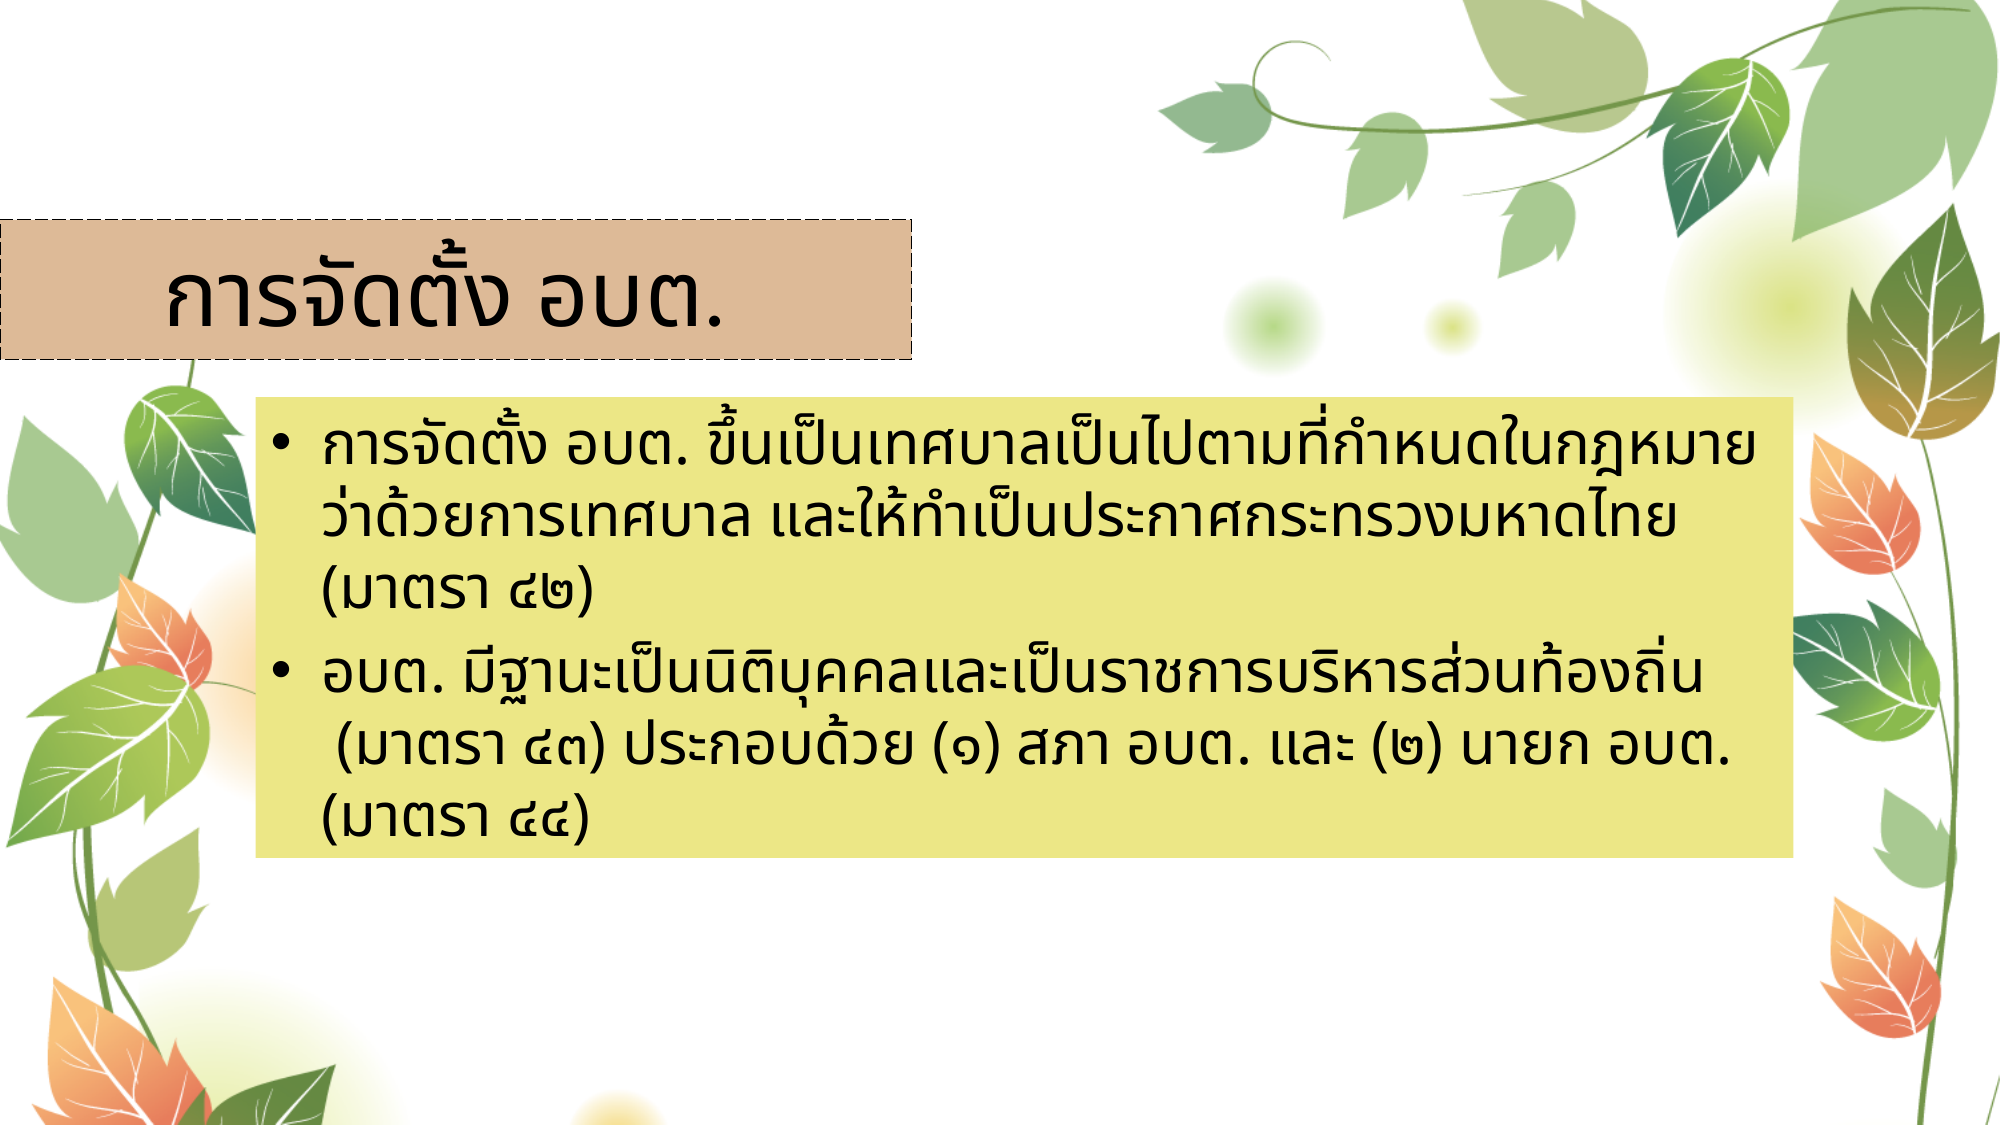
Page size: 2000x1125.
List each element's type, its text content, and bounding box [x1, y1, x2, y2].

list การจัดตั้ง อบต. ขึ้นเป็นเทศบาลเป็นไปตามที่กำหนดในกฎหมายว่าด้วยการเทศบาล และให้ทำเป็นประกาศกระทรวงมหาดไทย (มาตรา ๔๒) อบต. มีฐานะเป็นนิติบุคคลและเป็นราชการบริหารส่วนท้องถิ่น (มาตรา ๔๓) ประกอบด้วย (๑) สภา อบต. และ (๒) นายก อบต. (มาตรา ๔๔) [255, 397, 1794, 858]
title การจัดตั้ง อบต. [0, 219, 912, 360]
picture [0, 0, 2000, 1125]
